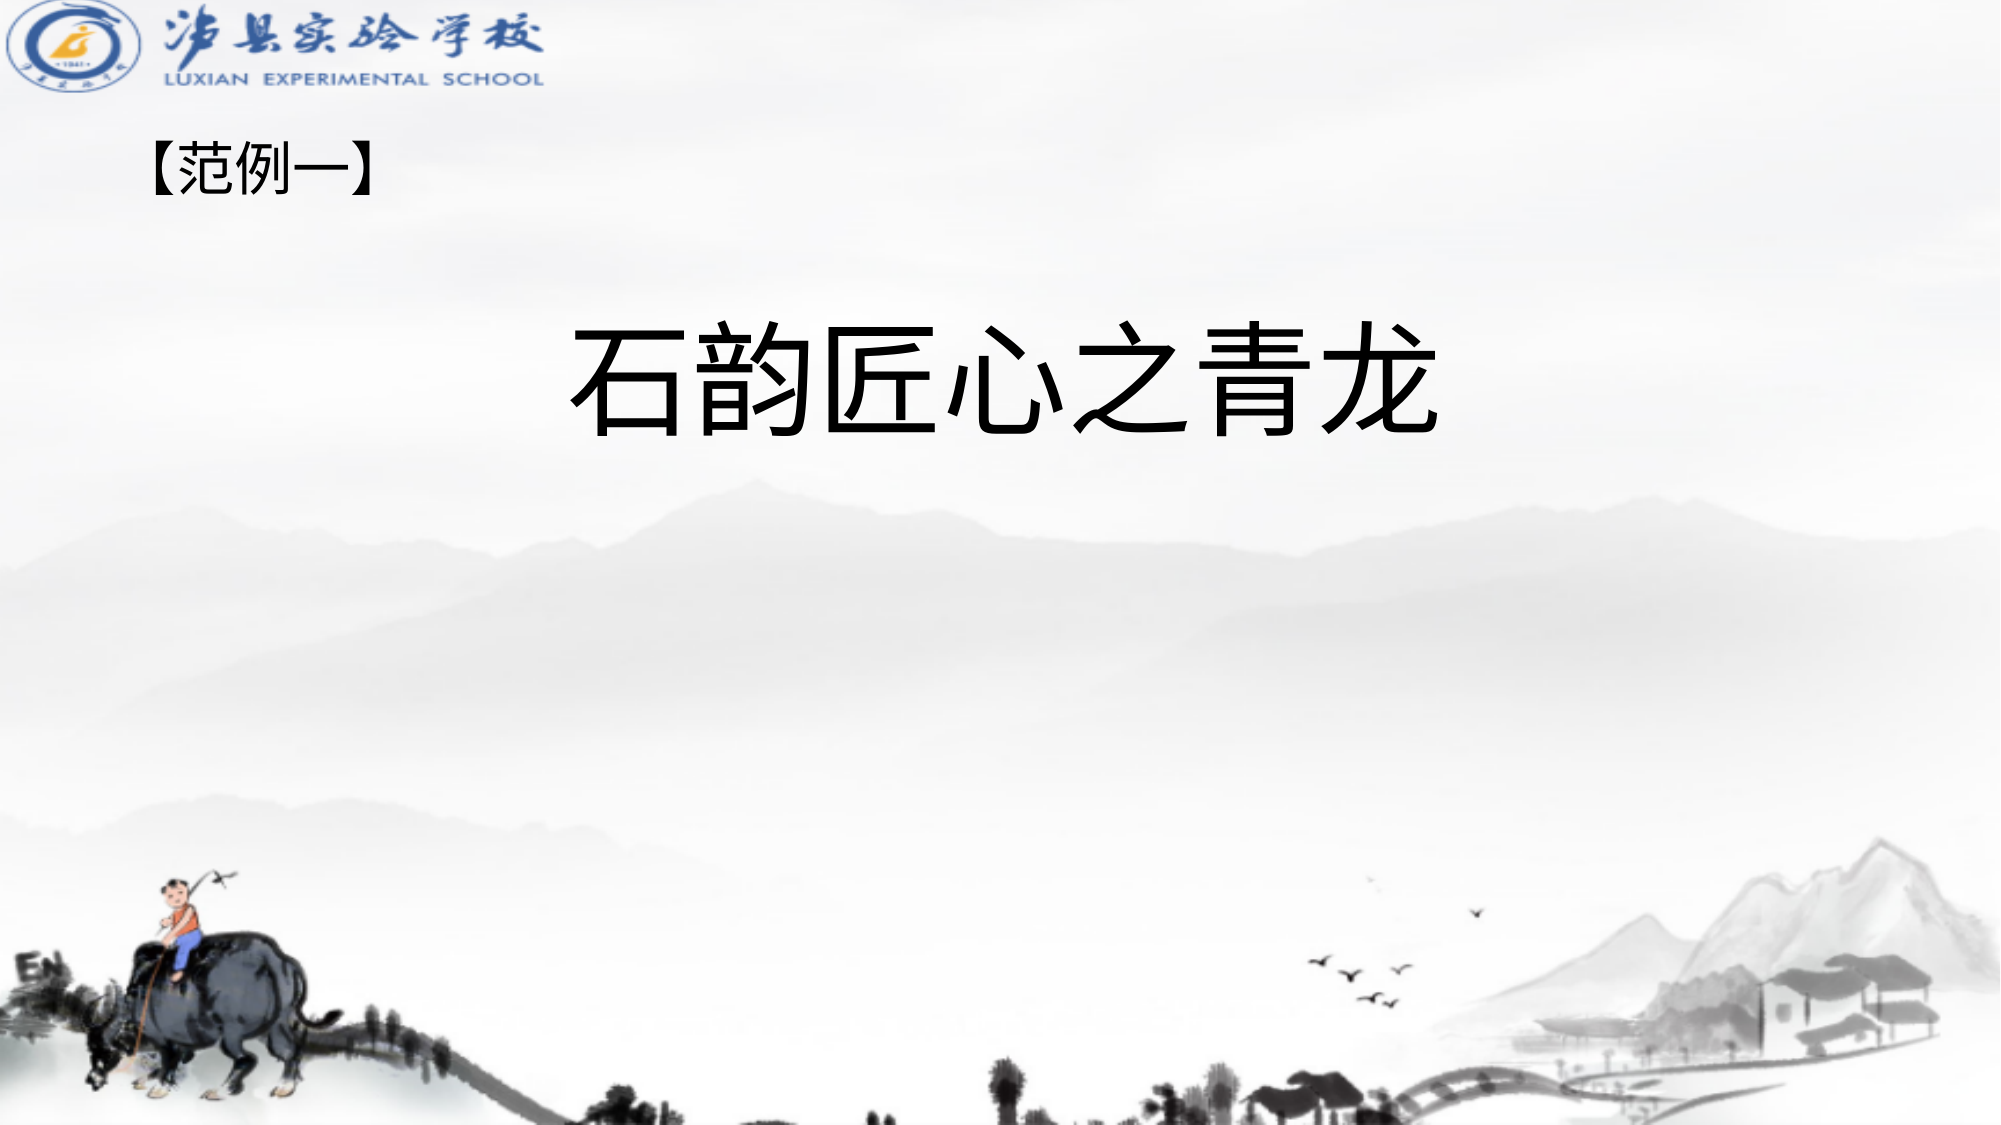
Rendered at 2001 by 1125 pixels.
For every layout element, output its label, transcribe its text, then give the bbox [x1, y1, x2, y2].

text_box 石韵匠心之青龙 [489, 294, 1521, 459]
text_box 【范例一】 [103, 124, 937, 210]
picture [0, 0, 2001, 1125]
